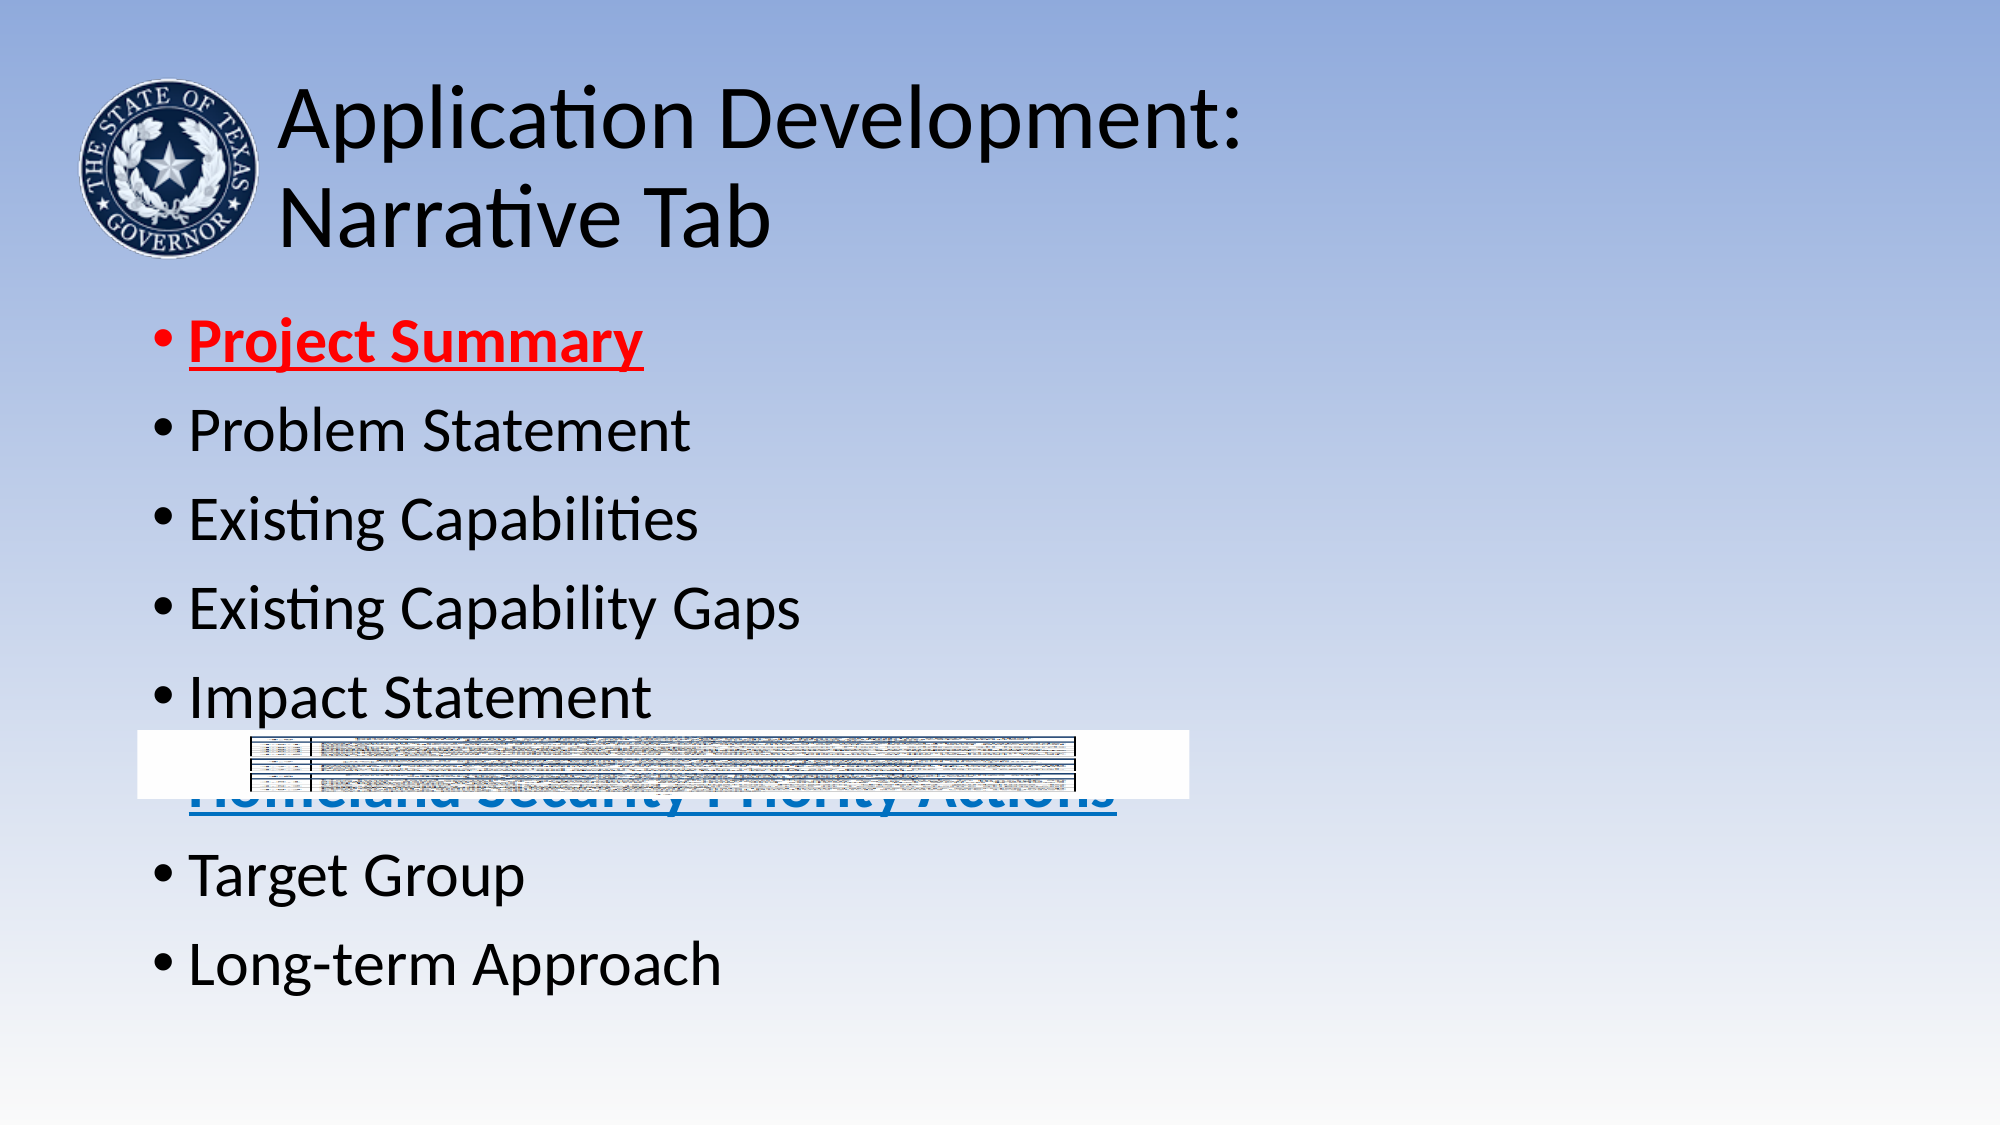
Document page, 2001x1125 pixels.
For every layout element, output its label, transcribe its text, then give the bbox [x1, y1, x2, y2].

title Application Development: Narrative Tab [262, 59, 1693, 278]
list Project Summary Problem Statement Existing Capabilities Existing Capability Gaps Impact Statement Homeland Security Priority Actions Target Group Long-term Approach [137, 299, 1863, 1014]
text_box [137, 730, 1190, 799]
picture [75, 75, 262, 263]
